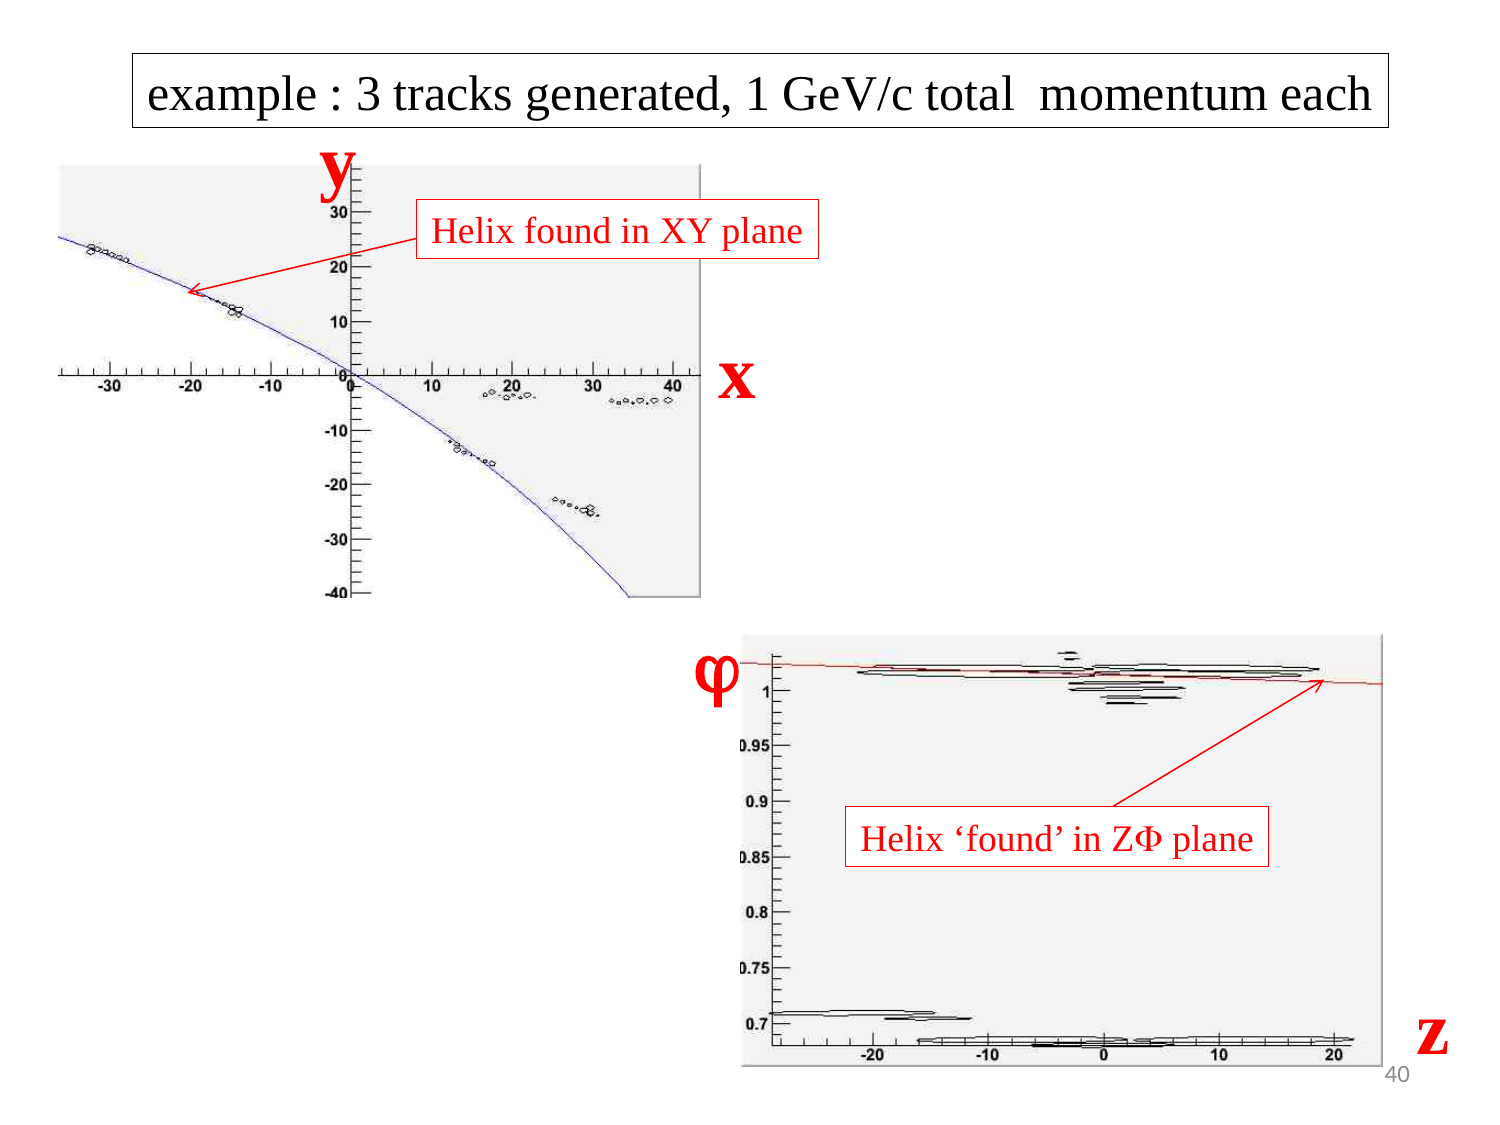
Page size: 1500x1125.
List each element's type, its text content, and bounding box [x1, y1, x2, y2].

text_box y [305, 128, 373, 162]
text_box example : 3 tracks generated, 1 GeV/c total momentum each [132, 53, 1389, 128]
text_box Helix found in XY plane [705, 199, 819, 259]
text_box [187, 234, 434, 294]
picture [740, 632, 1383, 1067]
slide_number 40 [1074, 1042, 1425, 1103]
text_box z [1401, 972, 1465, 1077]
text_box x [705, 316, 771, 422]
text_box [1089, 679, 1325, 821]
text_box  [679, 608, 756, 714]
picture [58, 163, 701, 598]
